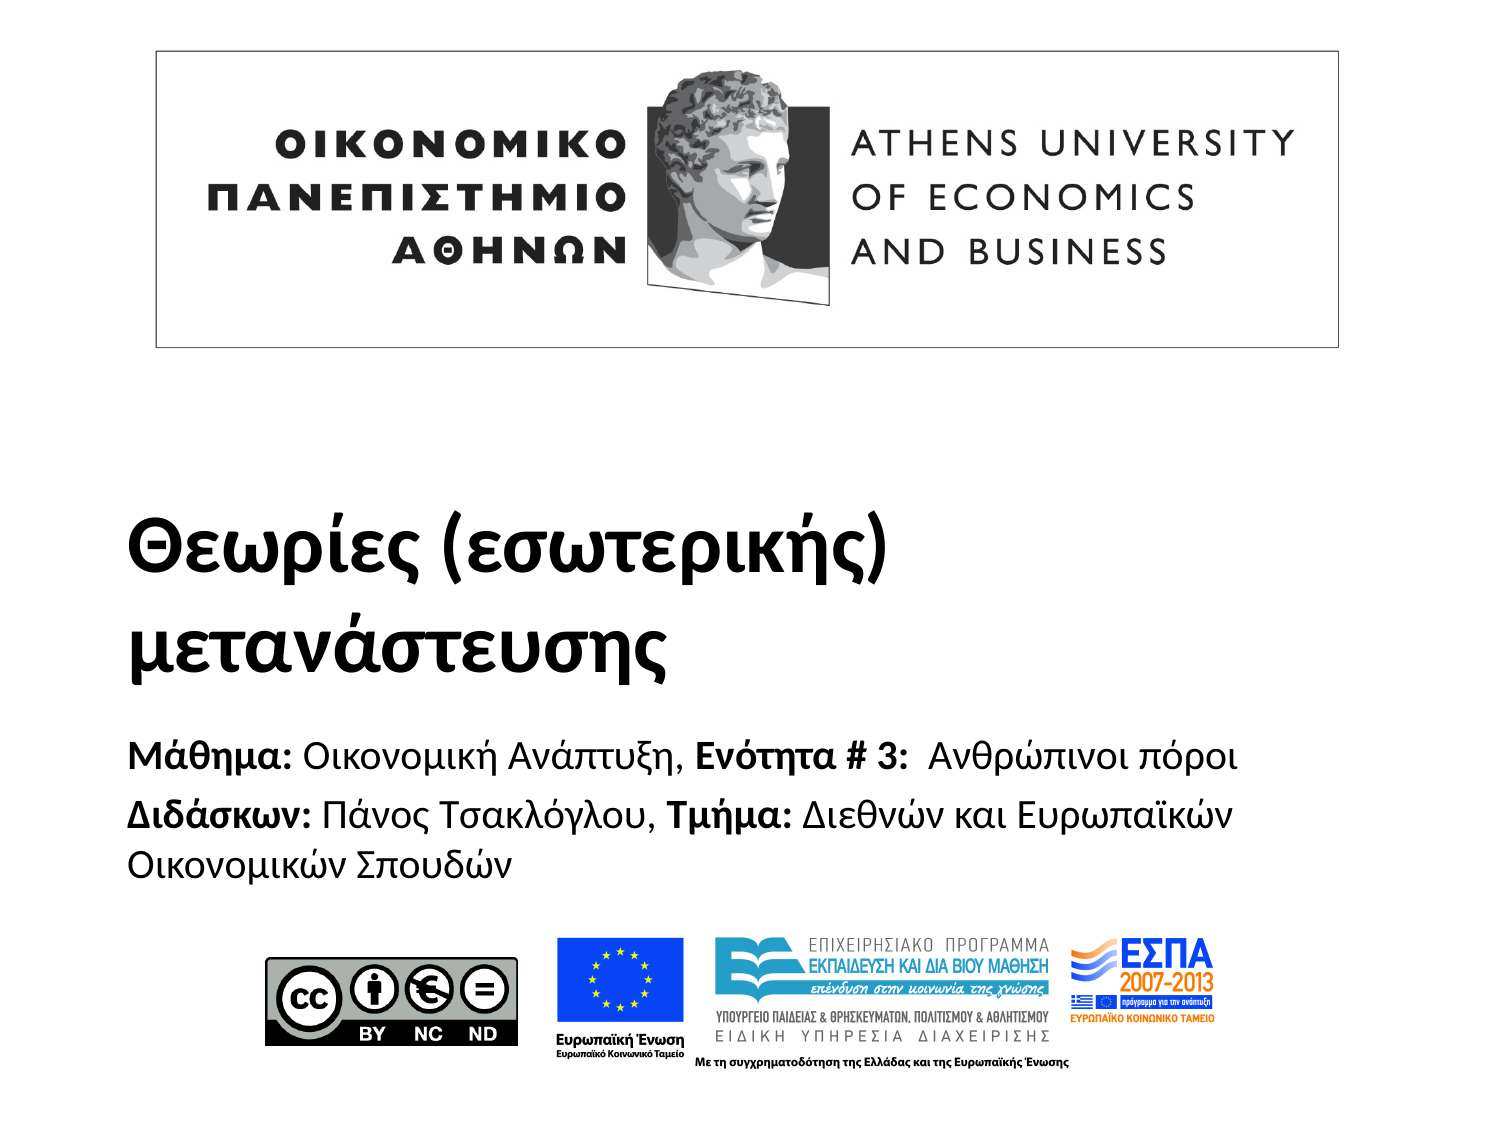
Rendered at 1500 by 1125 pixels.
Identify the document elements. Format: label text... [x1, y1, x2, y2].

list Μάθημα: Οικονομική Ανάπτυξη, Ενότητα # 3: Ανθρώπινοι πόροι Διδάσκων: Πάνος Τσακλόγλου, Τμήμα: Διεθνών και Ευρωπαϊκών Οικονομικών Σπουδών [112, 706, 1388, 953]
picture [147, 42, 1347, 356]
picture [265, 957, 518, 1046]
title Θεωρίες (εσωτερικής) μετανάστευσης [112, 481, 1388, 706]
picture [528, 916, 1237, 1086]
